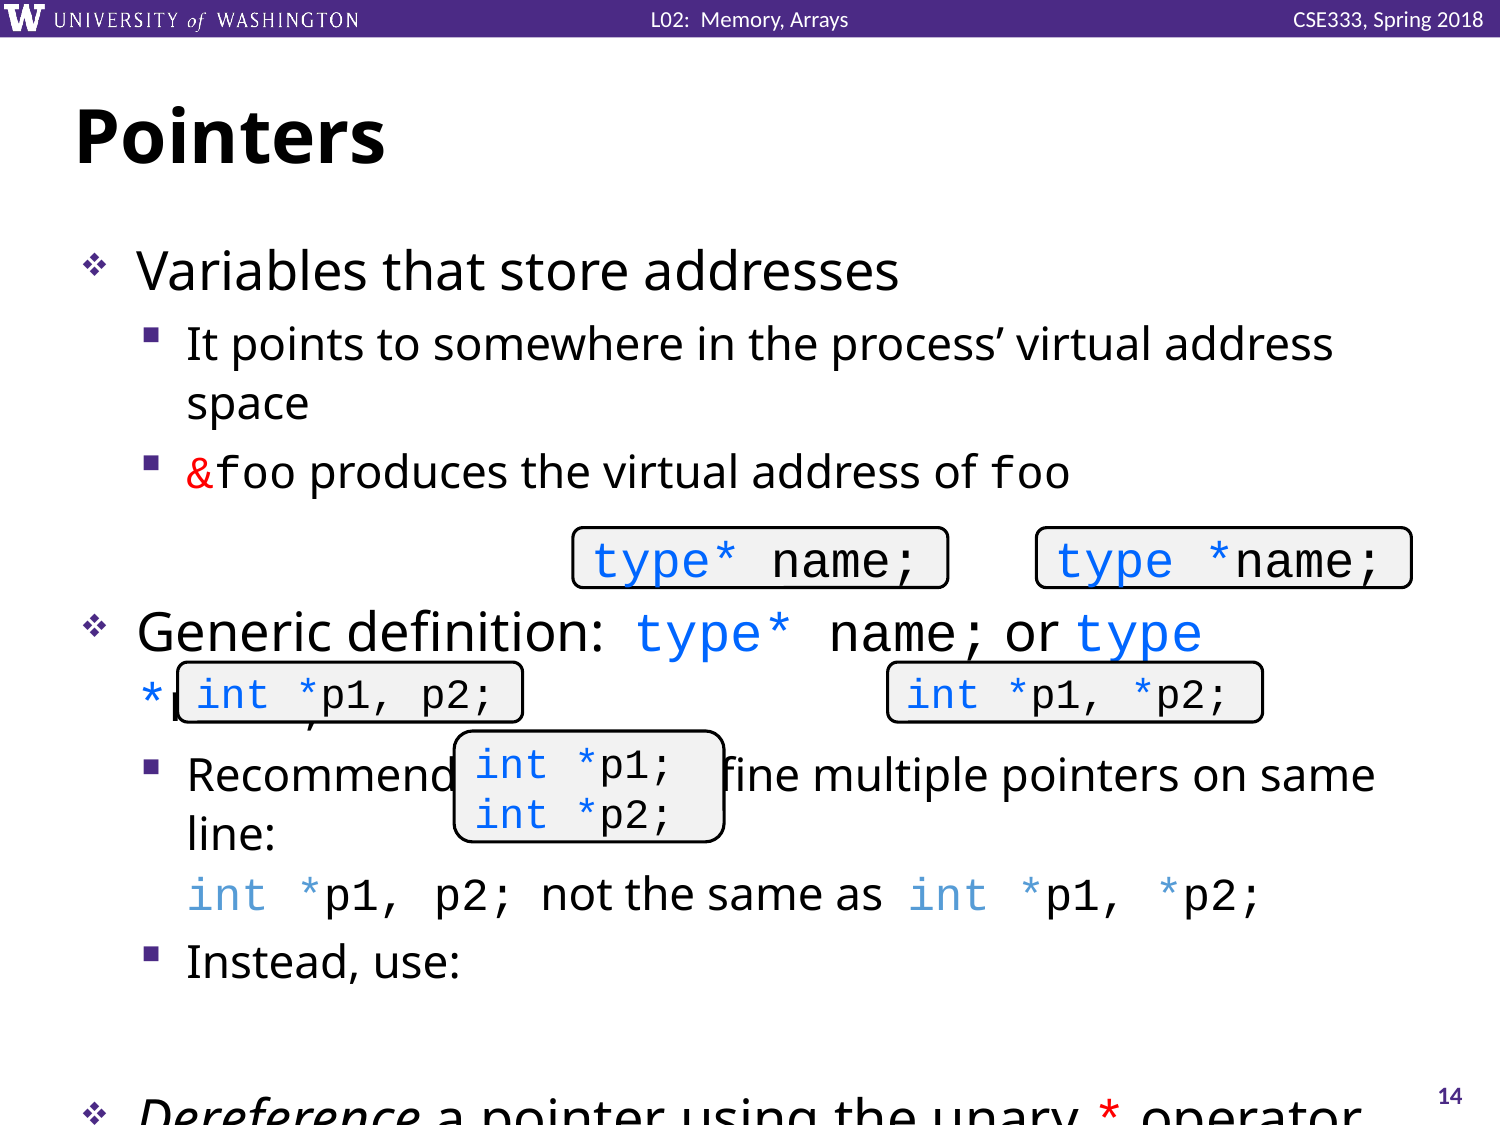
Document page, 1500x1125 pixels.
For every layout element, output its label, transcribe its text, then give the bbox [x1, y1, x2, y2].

picture [4, 4, 358, 32]
text_box type *name; [1036, 527, 1412, 588]
text_box type* name; [572, 527, 948, 588]
list Variables that store addresses It points to somewhere in the process’ virtual address space &foo produces the virtual address of foo Generic definition: type* name; or type *name; Recommended to not define multiple pointers on same line: int *p1, p2; not the same as int *p1, *p2; Instead, use: Dereference a pointer using the unary * operator Access the memory referred to by a pointer [64, 223, 1438, 1040]
text_box int *p1, p2; [177, 662, 523, 723]
title Pointers [58, 71, 1438, 197]
text_box int *p1, *p2; [887, 662, 1263, 723]
text_box int *p1; int *p2; [454, 730, 725, 842]
slide_number 14 [1400, 1065, 1500, 1125]
